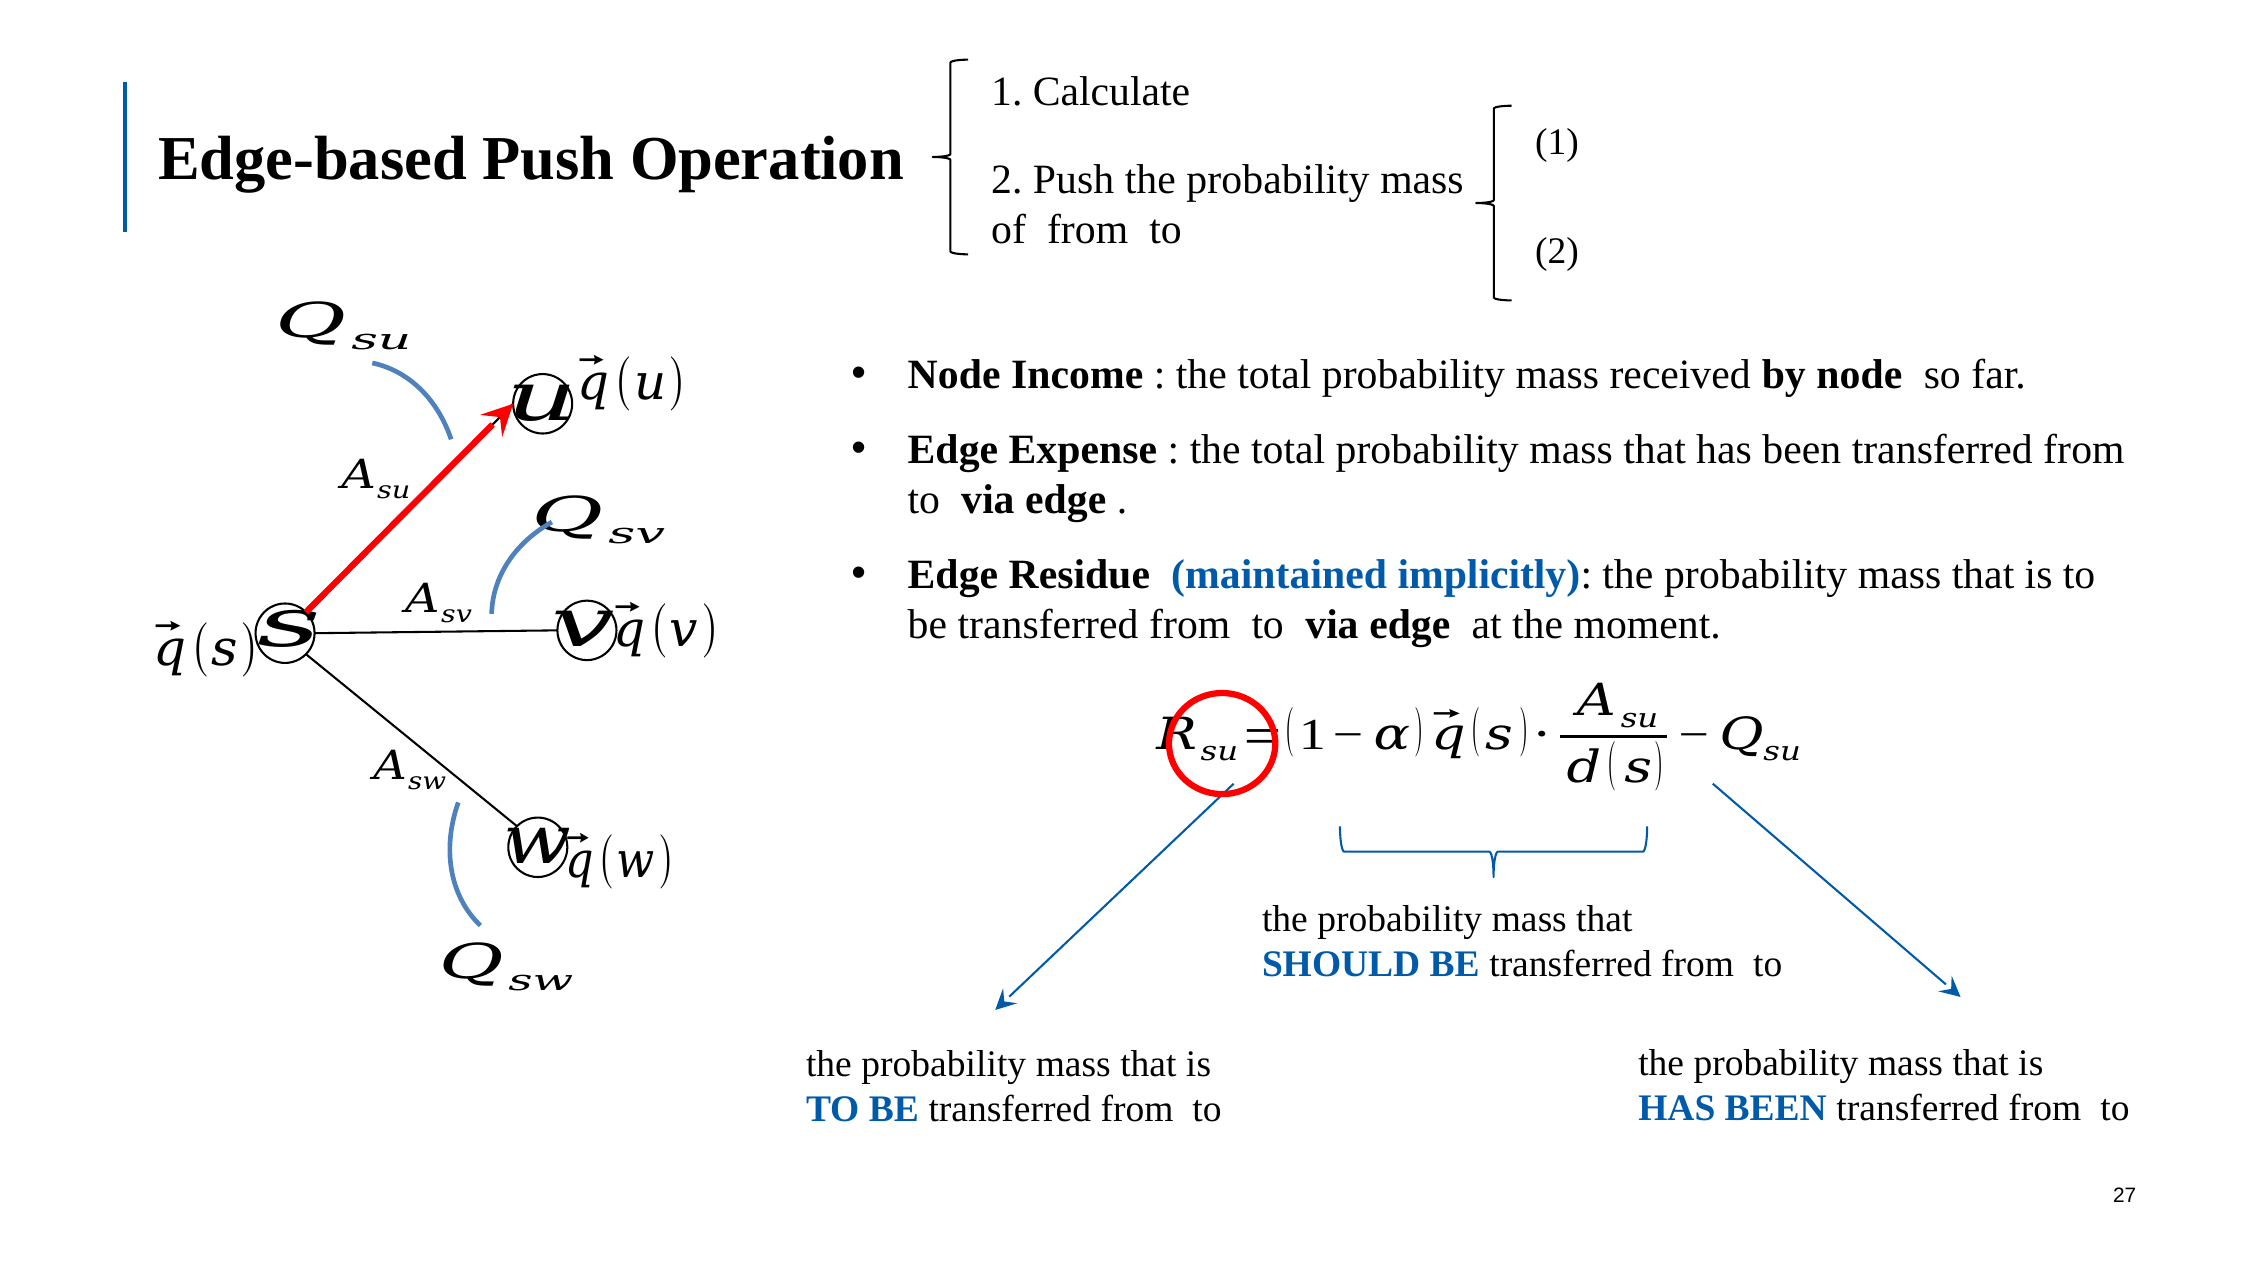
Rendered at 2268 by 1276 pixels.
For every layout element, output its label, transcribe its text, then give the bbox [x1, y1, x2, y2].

text_box [931, 58, 969, 256]
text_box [305, 403, 514, 613]
text_box [519, 386, 575, 436]
text_box [449, 809, 590, 926]
text_box [1475, 104, 1512, 302]
text_box [555, 618, 619, 663]
text_box [1339, 826, 1648, 878]
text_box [314, 630, 558, 634]
title Edge-based Push Operation [141, 108, 949, 206]
text_box [1166, 690, 1278, 794]
text_box [517, 371, 569, 416]
title Edge-based Push Operation [1512, 108, 1618, 206]
text_box [529, 839, 570, 880]
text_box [305, 653, 518, 827]
text_box [278, 613, 317, 631]
text_box [511, 388, 522, 405]
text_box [994, 783, 1234, 1011]
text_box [1712, 783, 1961, 998]
text_box [518, 521, 645, 622]
text_box [363, 362, 432, 401]
text_box [253, 601, 316, 666]
title Edge-based Push Operation [969, 108, 1493, 206]
